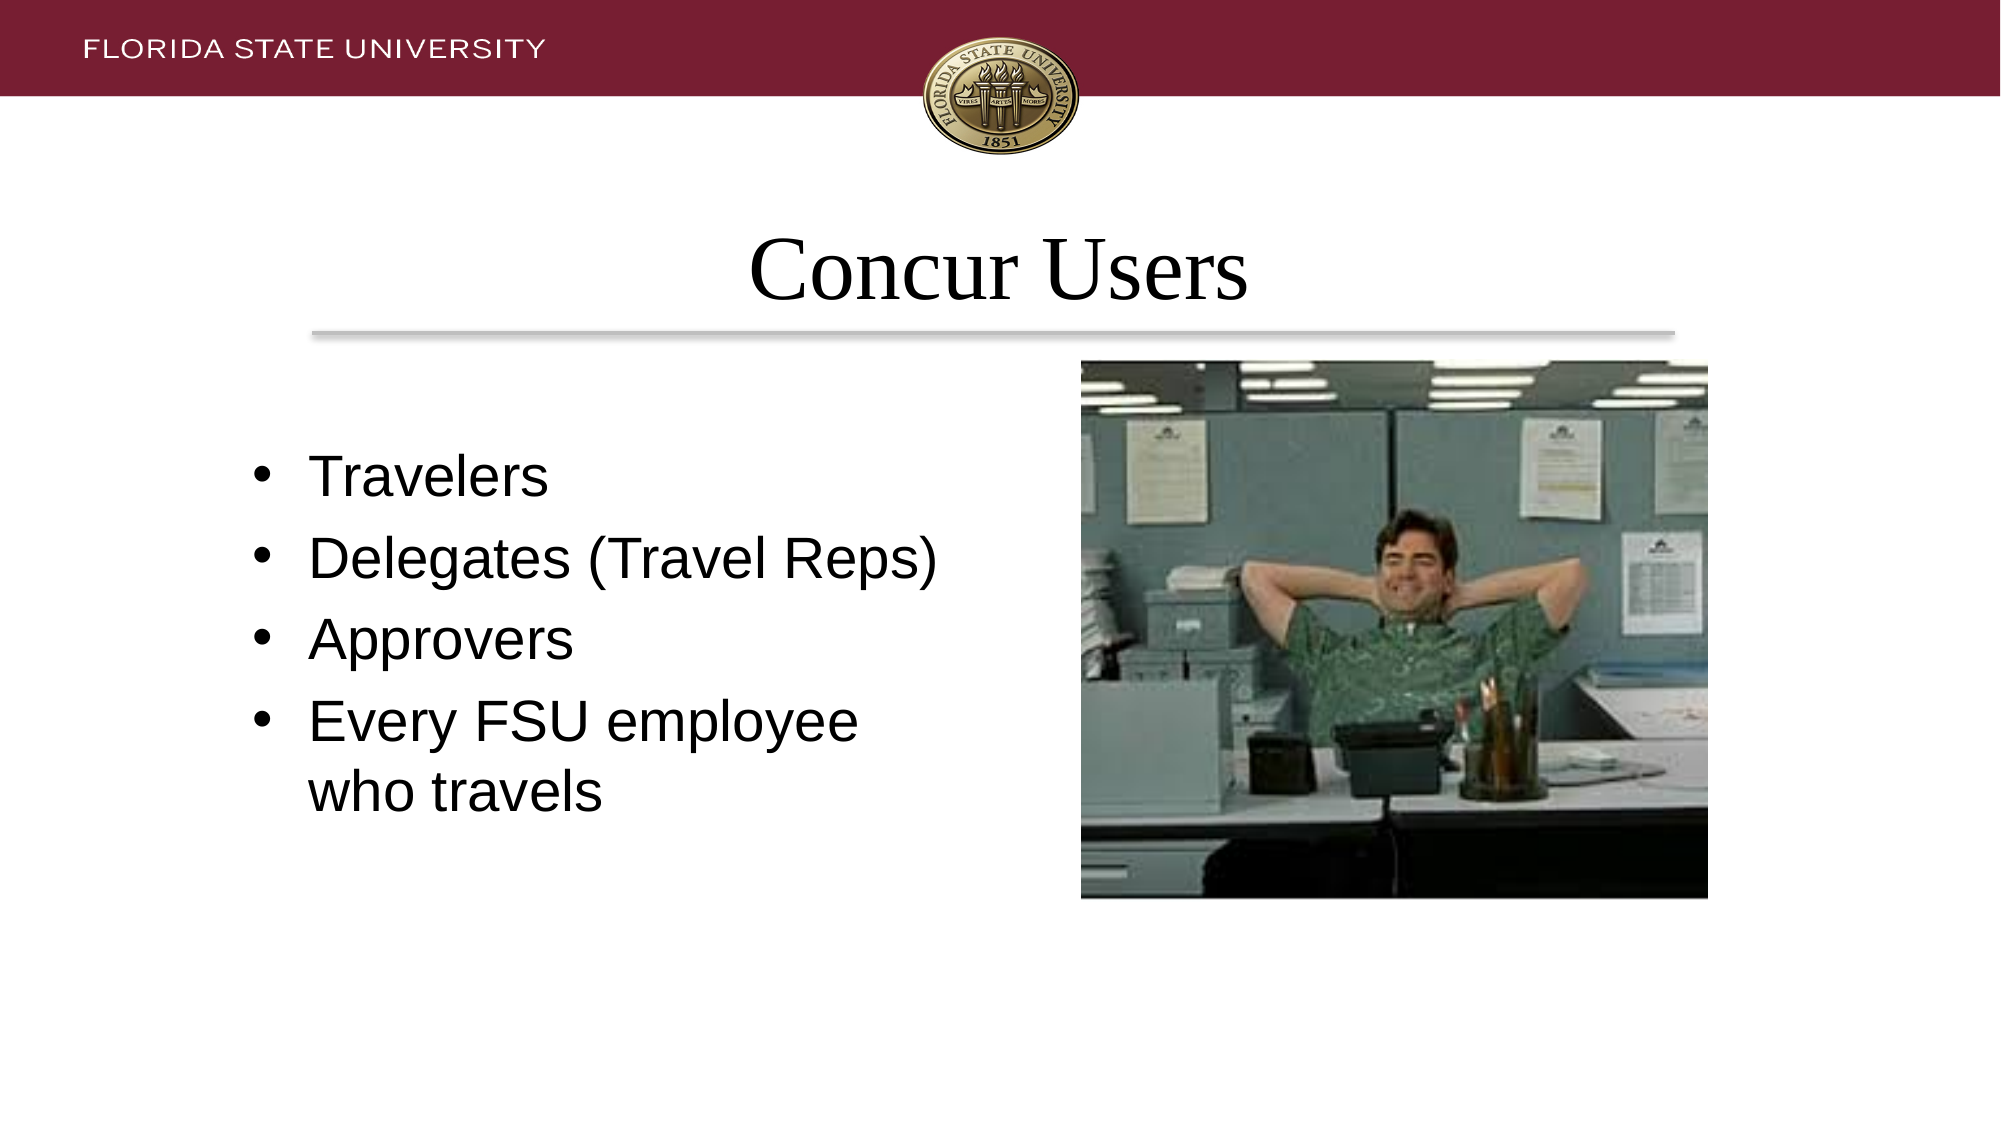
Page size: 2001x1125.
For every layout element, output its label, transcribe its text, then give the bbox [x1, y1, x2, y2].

picture [0, 0, 2001, 1125]
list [1080, 358, 1708, 903]
list Travelers Delegates (Travel Reps) Approvers Every FSU employee who travels [237, 359, 988, 902]
title Concur Users [99, 191, 1900, 334]
